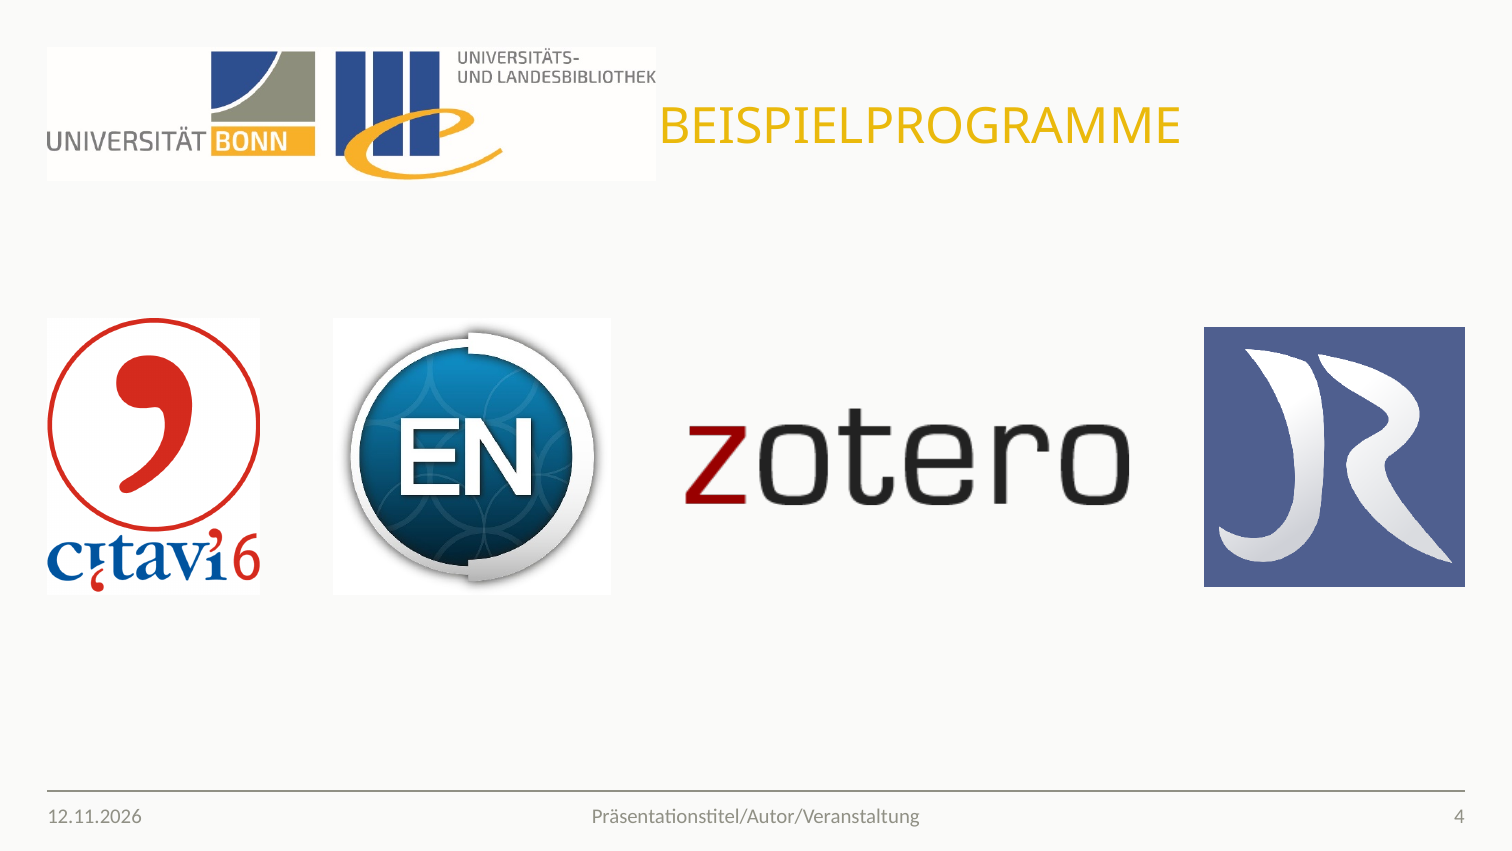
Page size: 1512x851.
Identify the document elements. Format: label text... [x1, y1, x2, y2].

slide_number 4 [1370, 791, 1465, 839]
picture [683, 407, 1131, 508]
picture [333, 318, 611, 596]
picture [47, 47, 656, 181]
picture [1204, 326, 1465, 588]
title beispielprogramme [658, 47, 1465, 154]
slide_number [47, 791, 189, 839]
footer Präsentationstitel/Autor/Veranstaltung [342, 791, 1170, 839]
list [46, 318, 260, 596]
